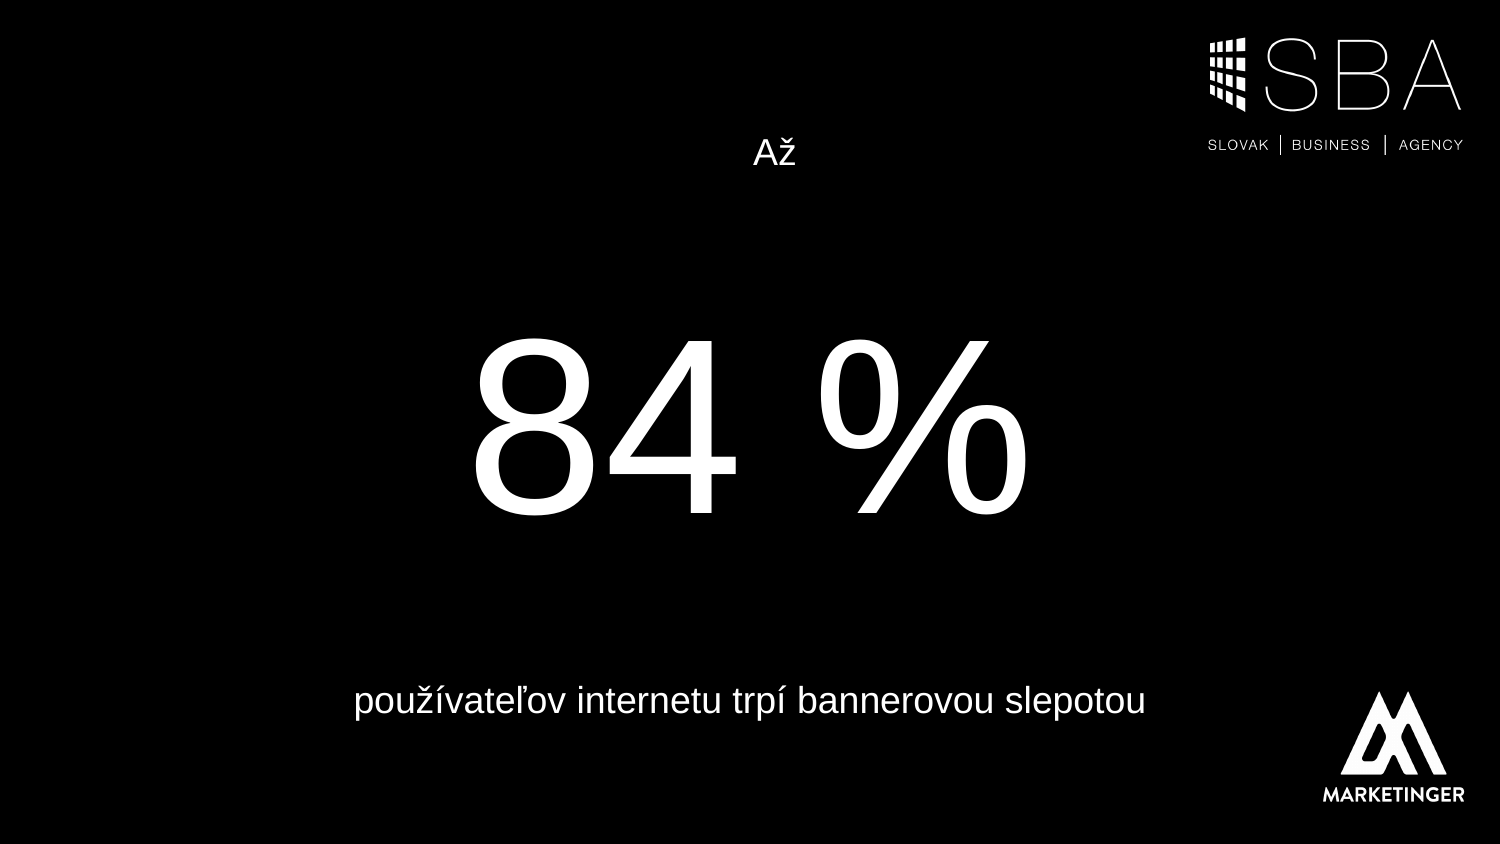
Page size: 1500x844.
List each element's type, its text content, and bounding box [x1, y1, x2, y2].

list Až [76, 106, 1474, 257]
title 84 % [51, 256, 1449, 579]
picture [1198, 27, 1473, 167]
picture [1303, 669, 1483, 823]
list používateľov internetu trpí bannerovou slepotou [51, 654, 1449, 805]
